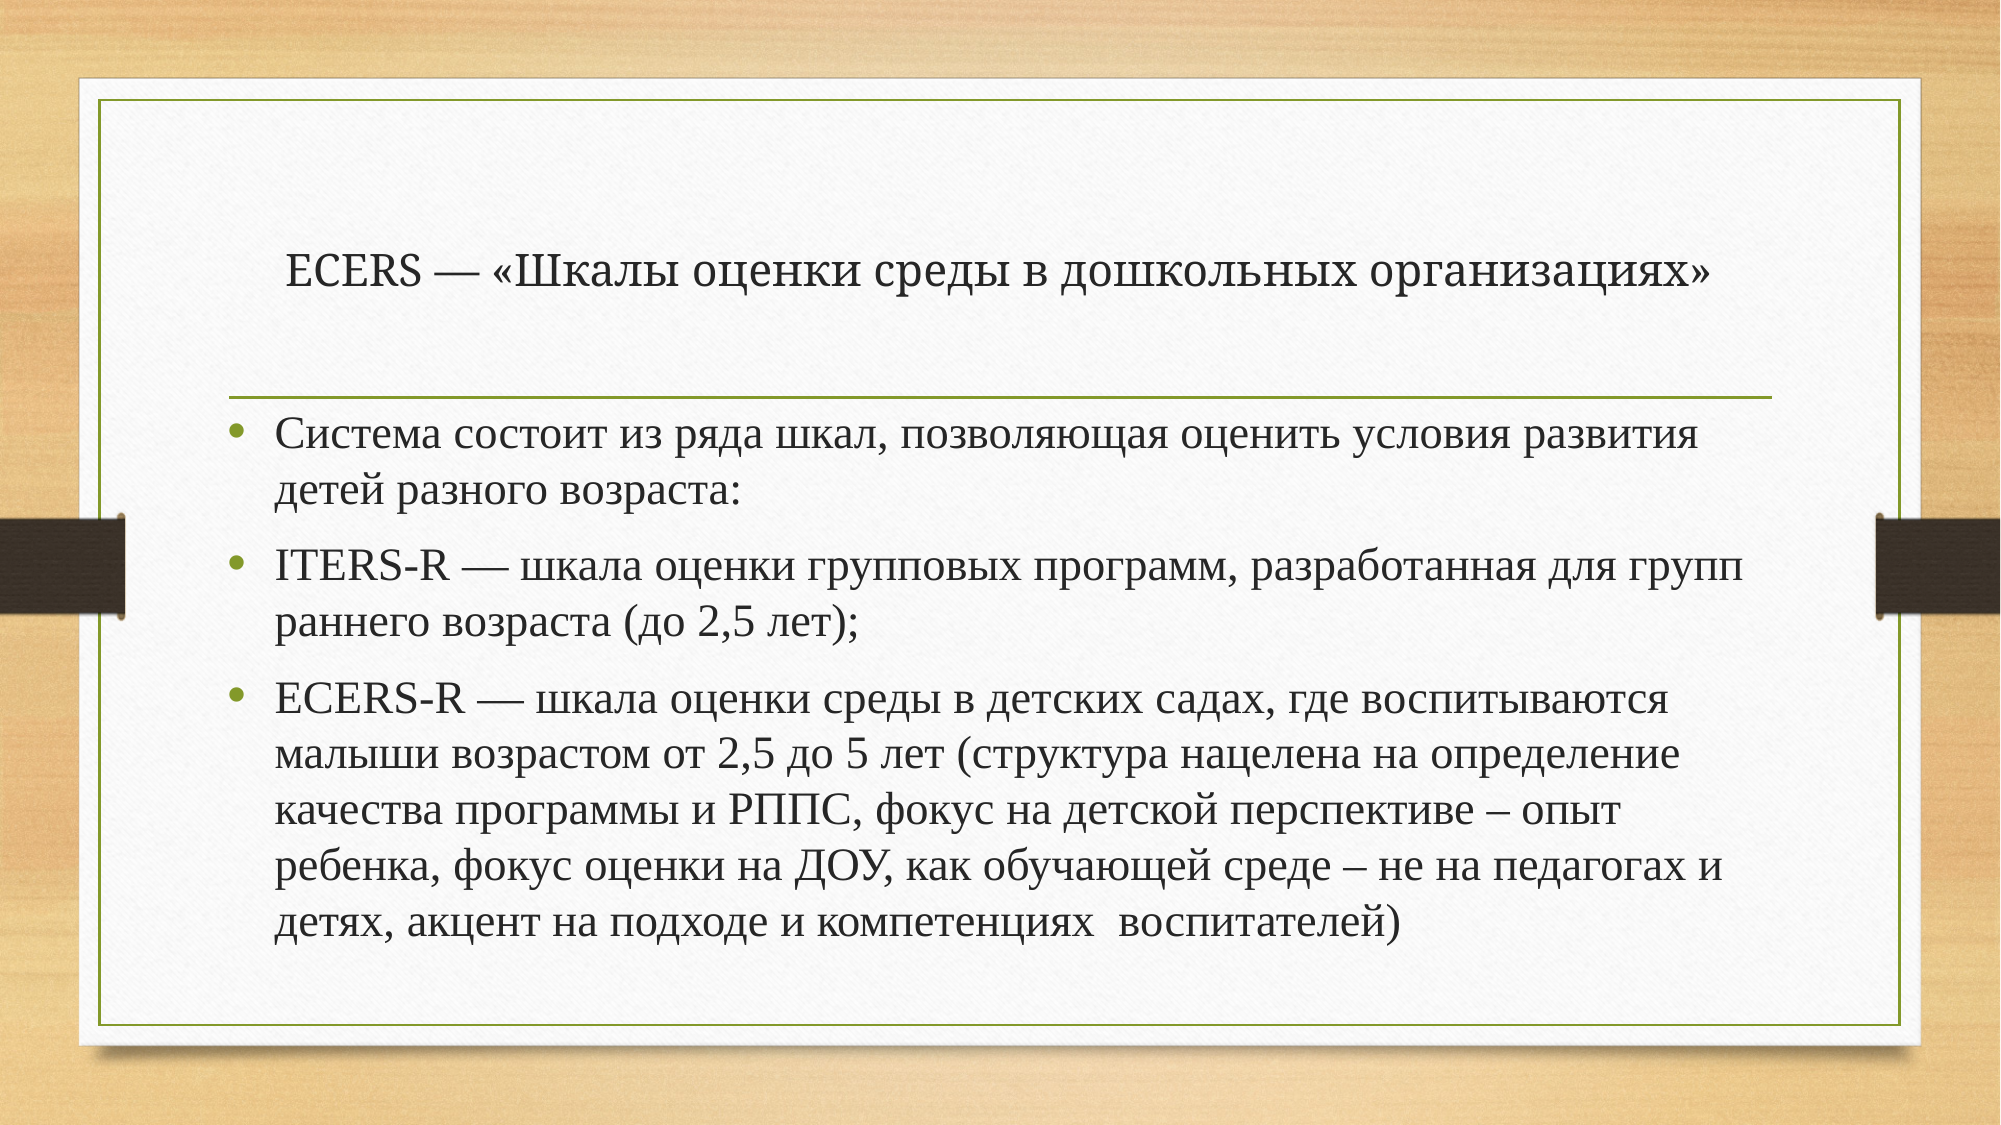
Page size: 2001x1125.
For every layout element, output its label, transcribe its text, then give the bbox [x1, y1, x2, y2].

list Система состоит из ряда шкал, позволяющая оценить условия развития детей разного возраста: ITERS-R — шкала оценки групповых программ, разработанная для групп раннего возраста (до 2,5 лет); ECERS-R — шкала оценки среды в детских садах, где воспитываются малыши возрастом от 2,5 до 5 лет (структура нацелена на определение качества программы и РППС, фокус на детской перспективе – опыт ребенка, фокус оценки на ДОУ, как обучающей среде – не на педагогах и детях, акцент на подходе и компетенциях воспитателей) [212, 394, 1788, 964]
title ECERS — «Шкалы оценки среды в дошкольных организациях» [212, 161, 1788, 375]
picture [0, 0, 2001, 1125]
